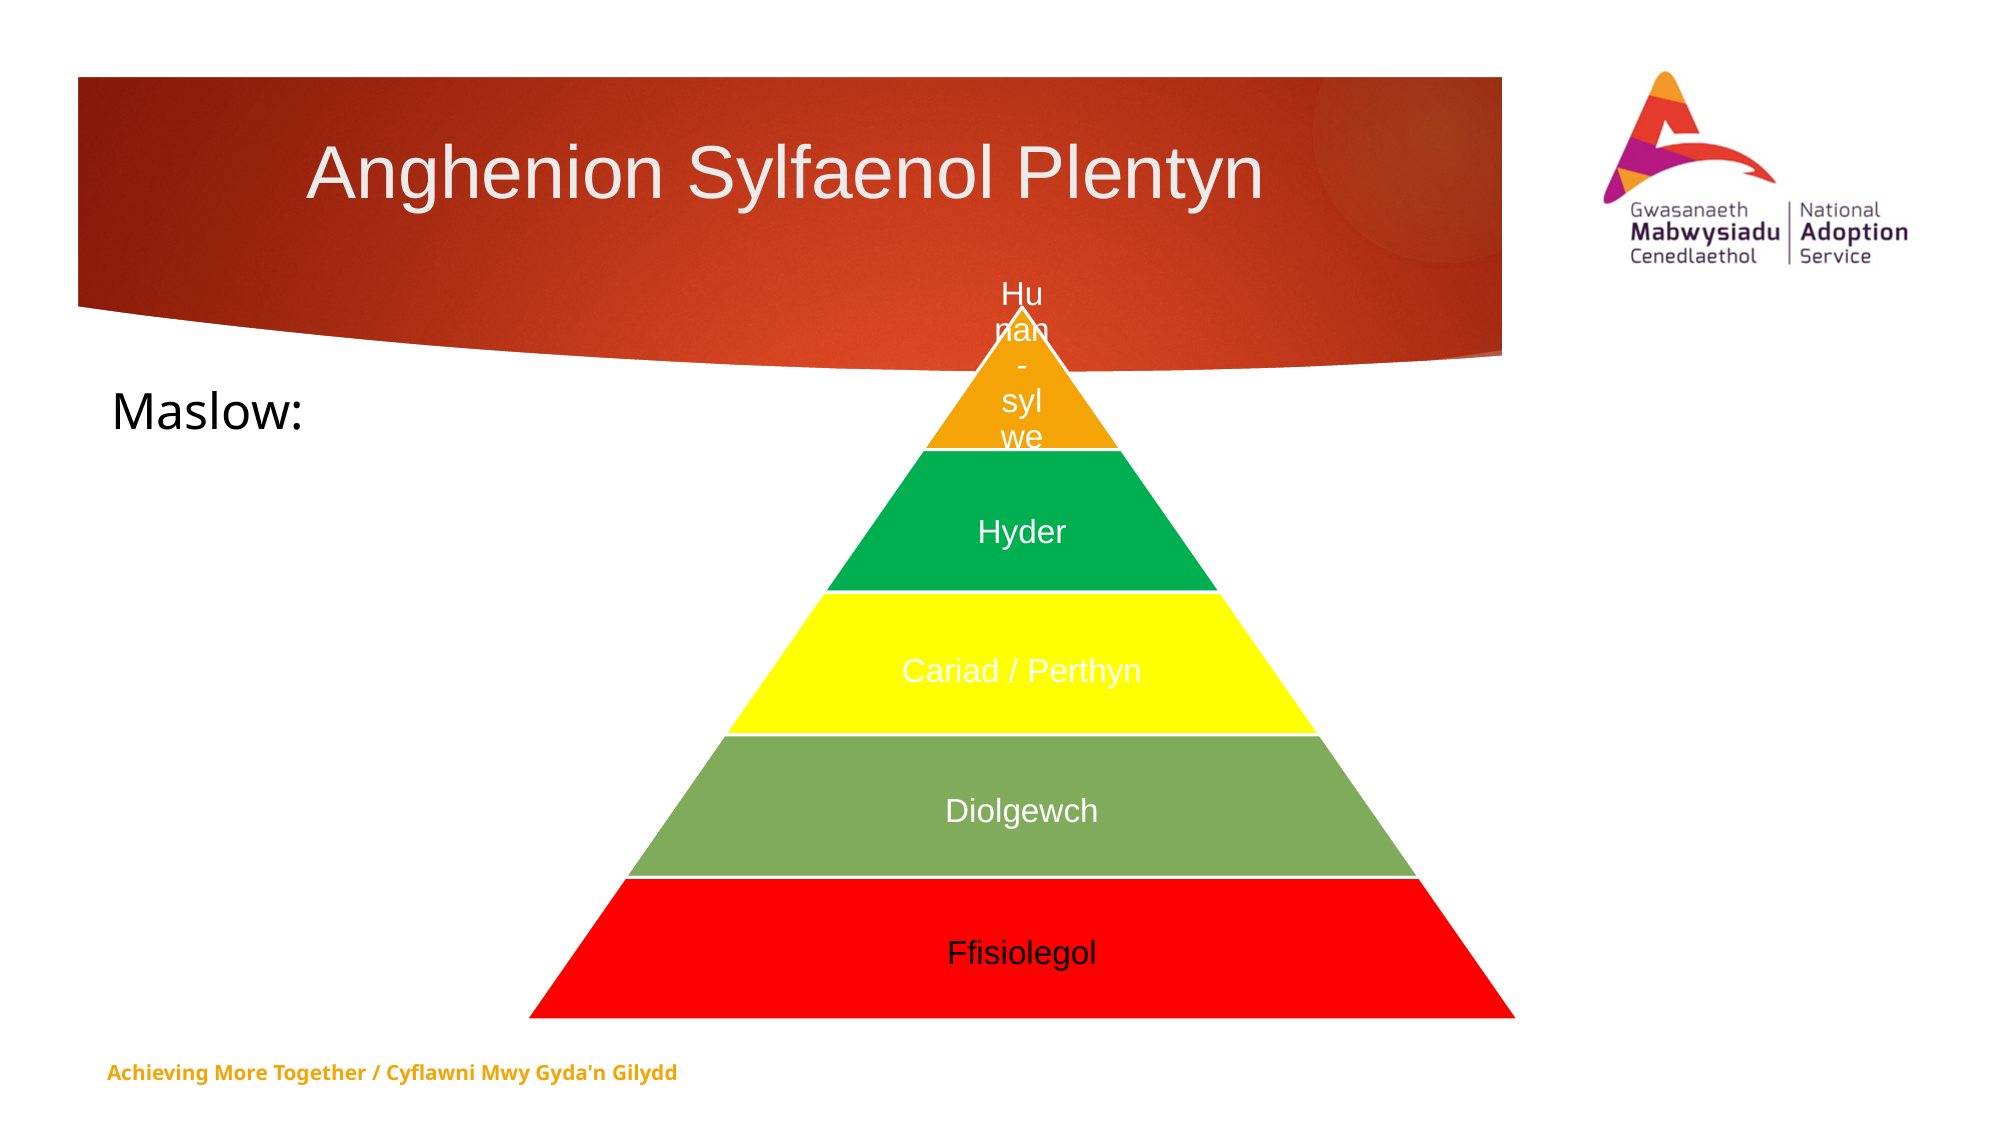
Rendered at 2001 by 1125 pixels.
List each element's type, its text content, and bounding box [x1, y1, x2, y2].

footer Achieving More Together / Cyflawni Mwy Gyda'n Gilydd [92, 1048, 726, 1099]
title Anghenion Sylfaenol Plentyn [137, 59, 1436, 278]
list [525, 306, 1520, 1021]
text_box Maslow: [96, 371, 403, 447]
picture [1502, 0, 2000, 377]
